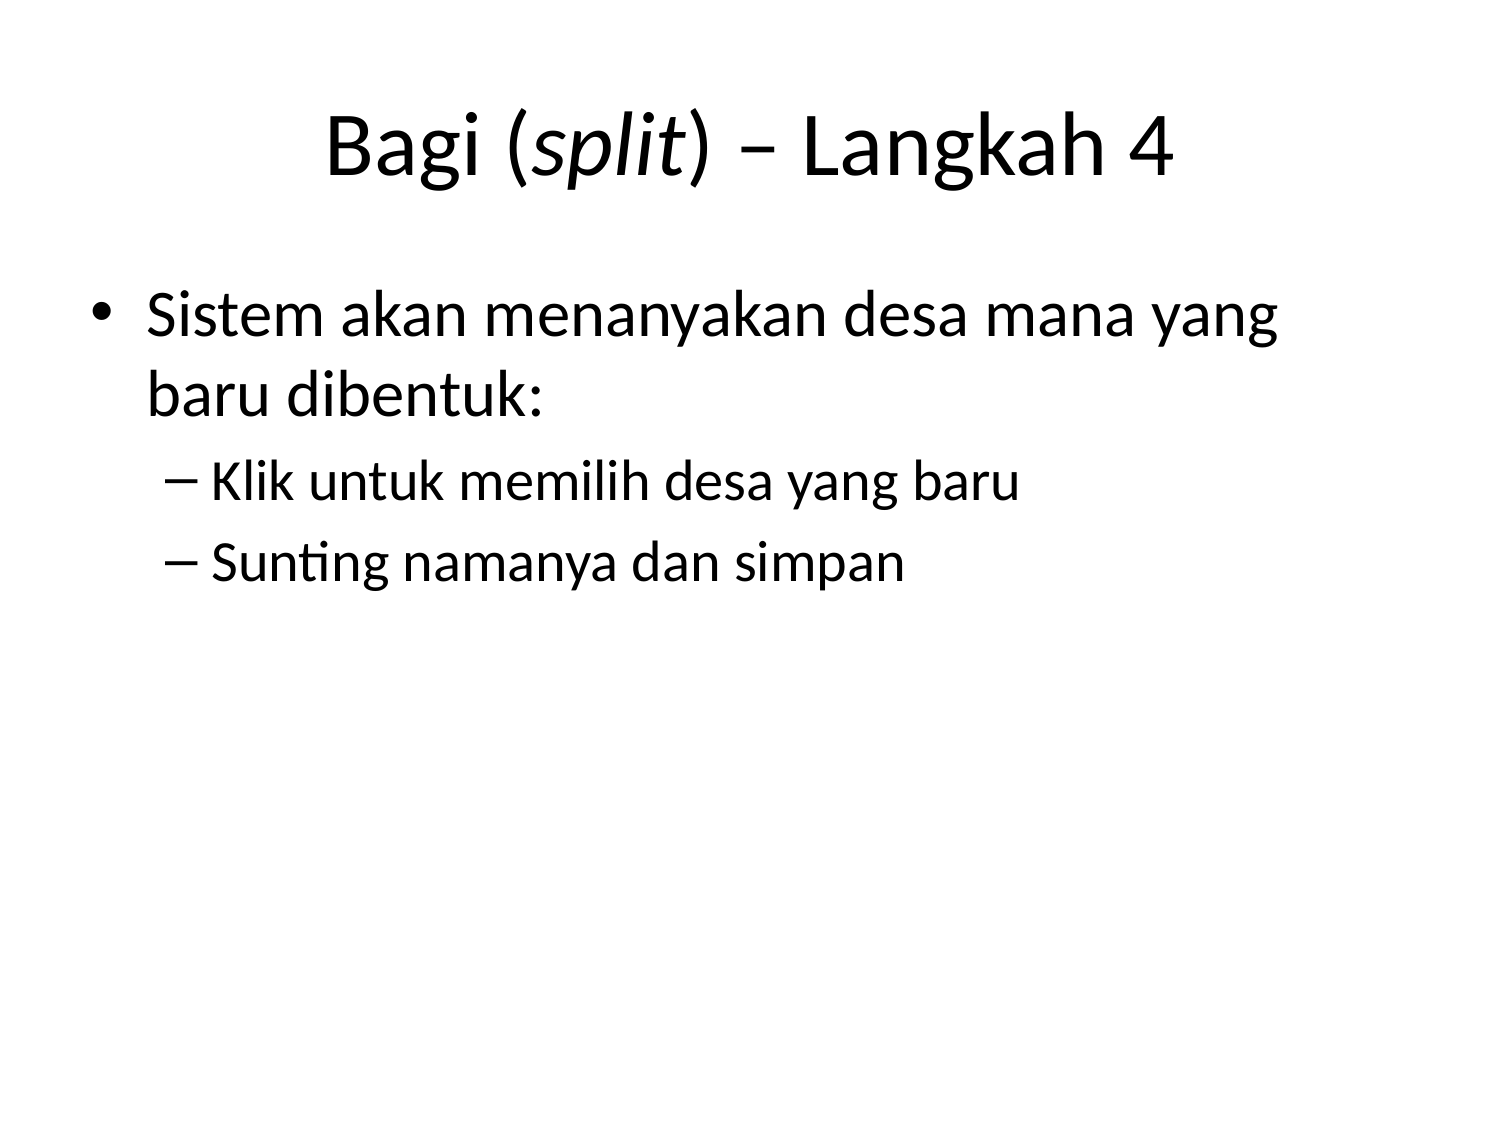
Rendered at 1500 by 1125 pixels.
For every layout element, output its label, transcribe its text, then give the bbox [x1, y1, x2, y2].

list Sistem akan menanyakan desa mana yang baru dibentuk: Klik untuk memilih desa yang baru Sunting namanya dan simpan [75, 262, 1425, 1005]
title Bagi (split) – Langkah 4 [75, 45, 1425, 233]
